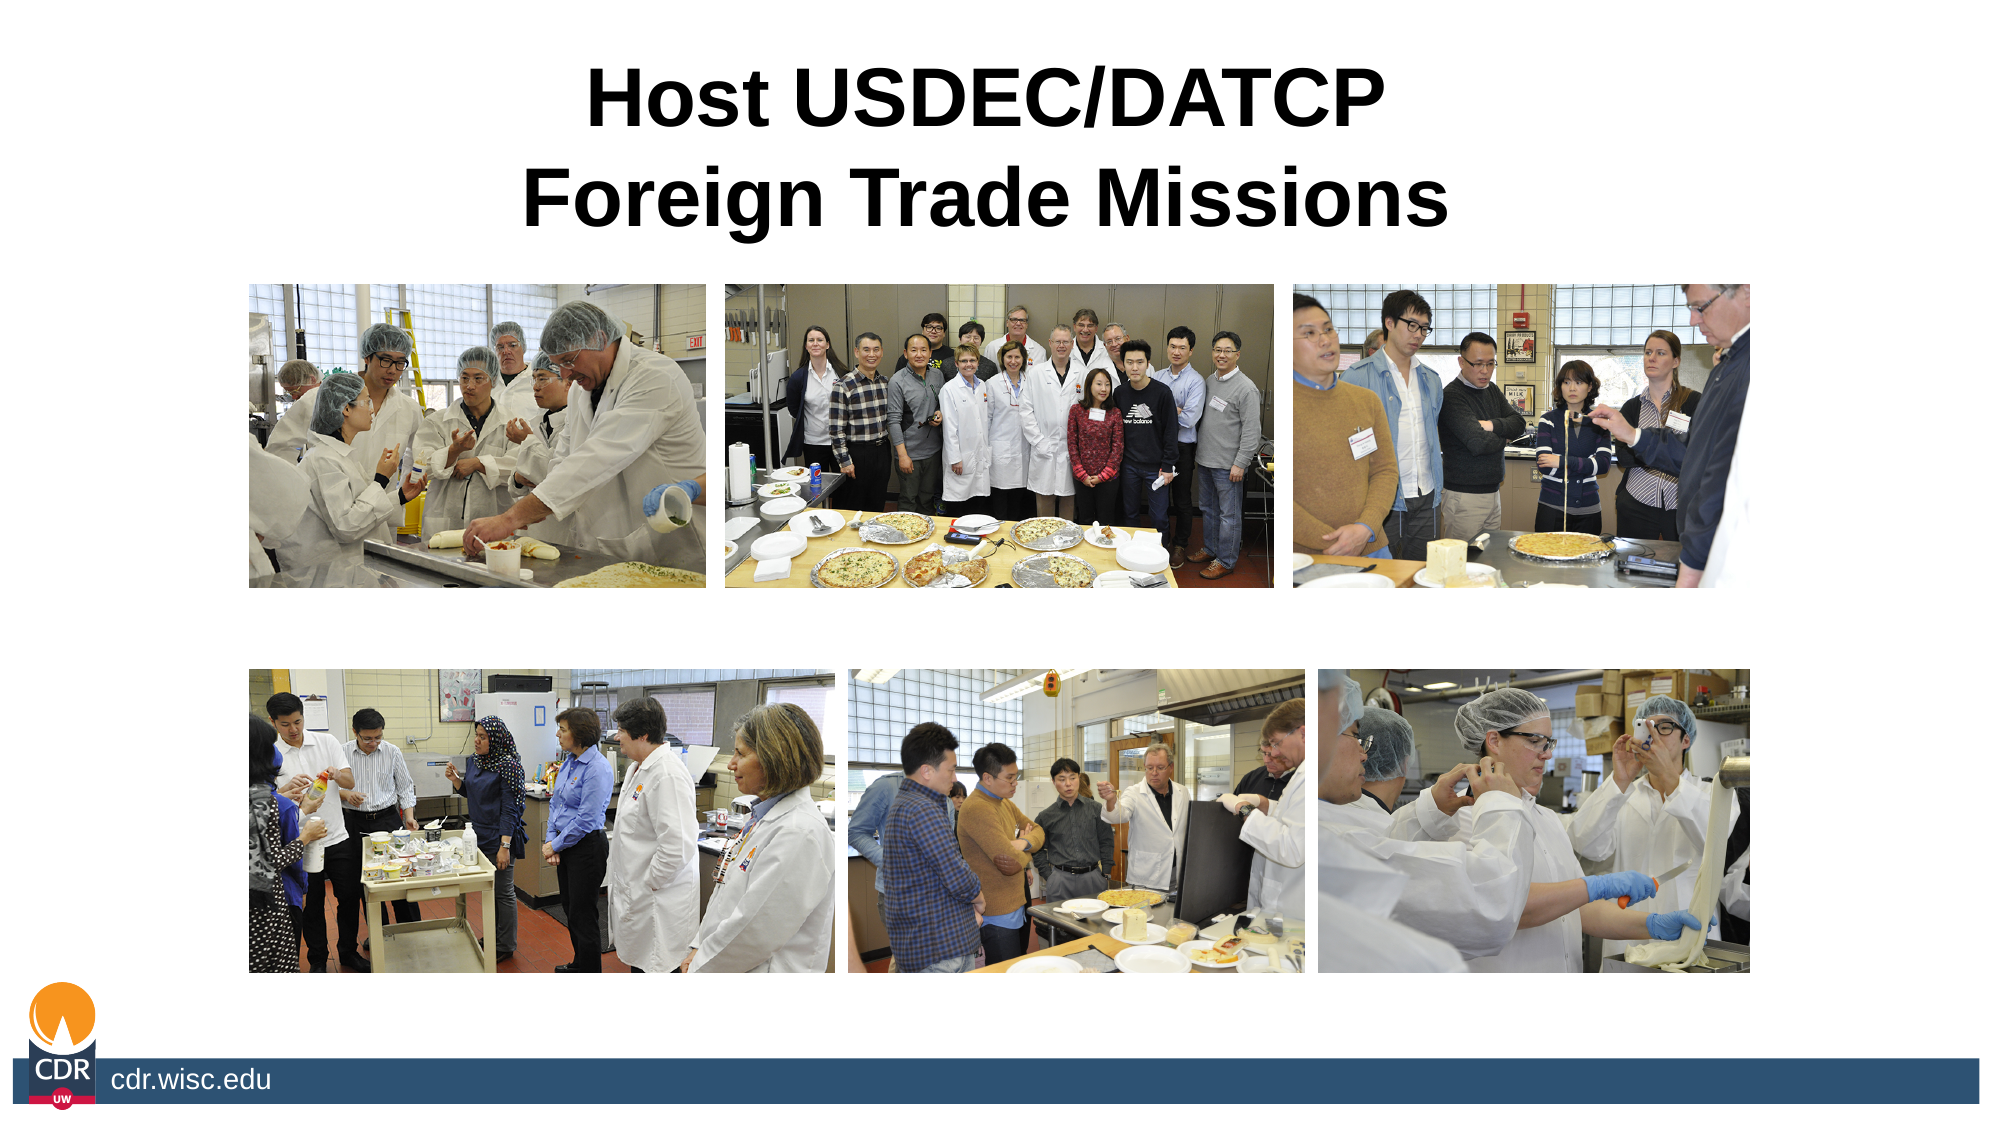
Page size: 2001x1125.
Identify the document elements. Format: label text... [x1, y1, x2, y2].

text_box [249, 668, 1751, 974]
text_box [249, 284, 1751, 588]
title Host USDEC/DATCP Foreign Trade Missions [311, 49, 1662, 237]
picture [29, 982, 96, 1110]
